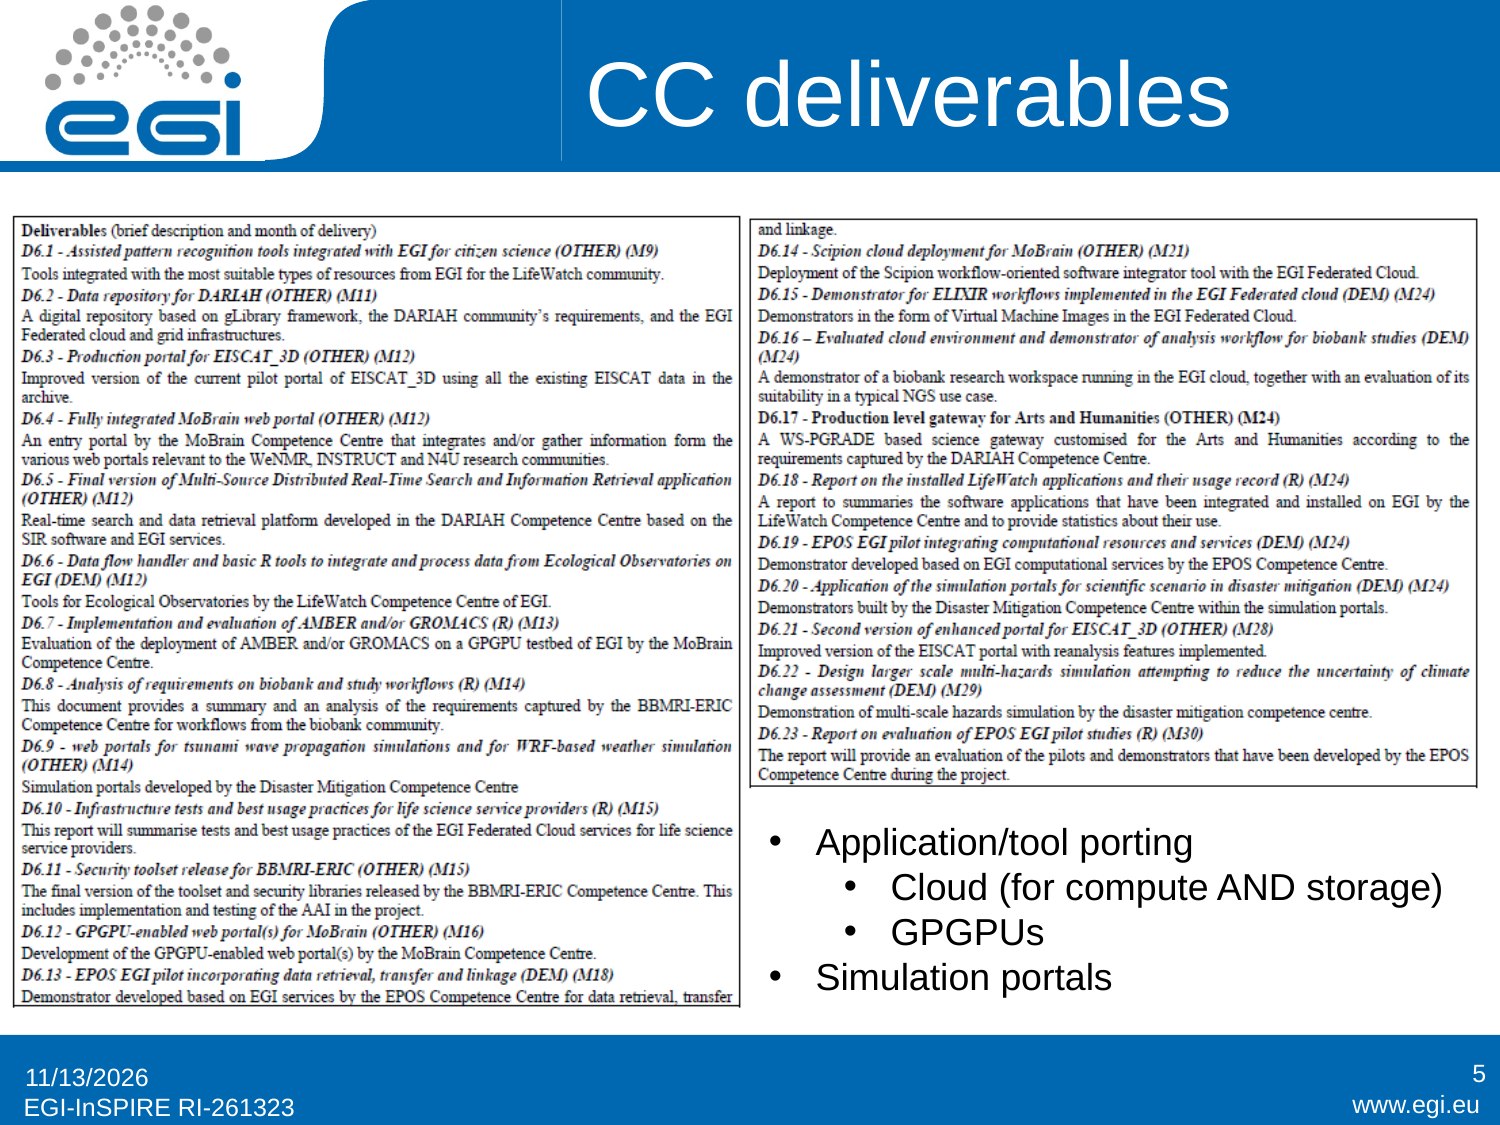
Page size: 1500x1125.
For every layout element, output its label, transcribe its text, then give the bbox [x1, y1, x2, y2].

slide_number 5 [1151, 1042, 1500, 1103]
picture [5, 207, 1483, 1017]
picture [0, 0, 265, 161]
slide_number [10, 1046, 361, 1106]
title CC deliverables [348, 19, 1471, 161]
text_box Application/tool porting Cloud (for compute AND storage) GPGPUs Simulation portals [755, 810, 1459, 1006]
